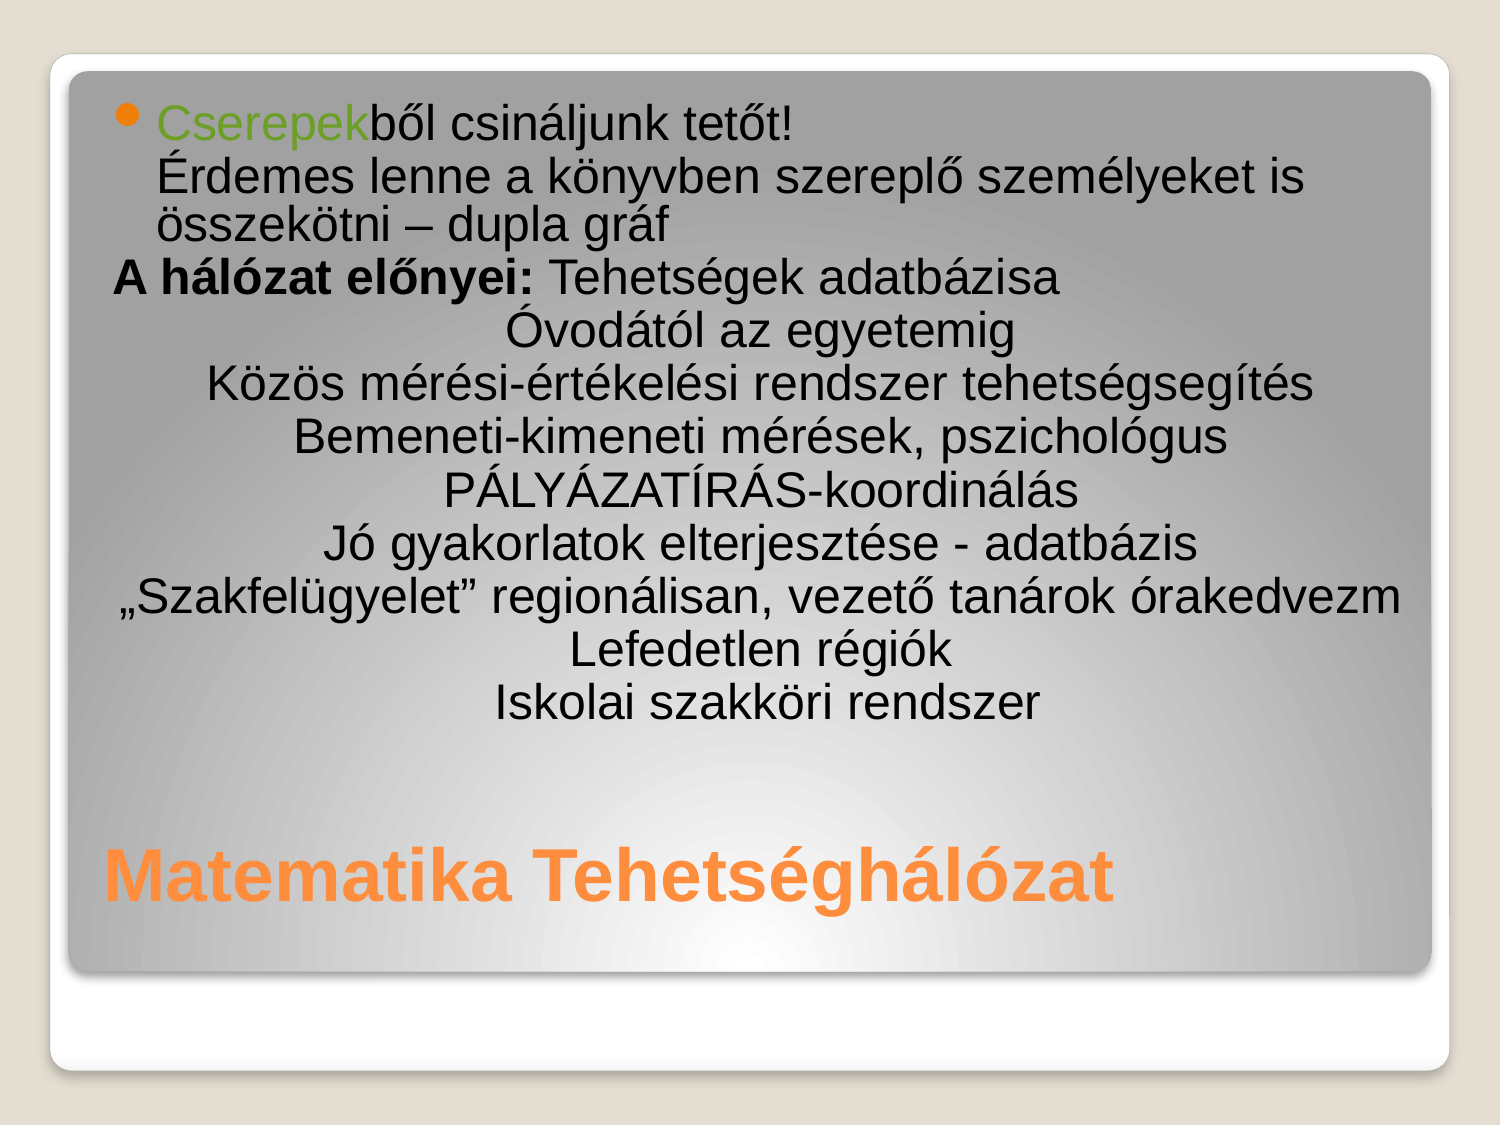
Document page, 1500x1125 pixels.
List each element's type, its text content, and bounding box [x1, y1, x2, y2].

title Matematika Tehetséghálózat [88, 751, 1431, 924]
list Cserepekből csináljunk tetőt! Érdemes lenne a könyvben szereplő személyeket is összekötni – dupla gráf A hálózat előnyei: Tehetségek adatbázisa Óvodától az egyetemig Közös mérési-értékelési rendszer tehetségsegítés Bemeneti-kimeneti mérések, pszichológus PÁLYÁZATÍRÁS-koordinálás Jó gyakorlatok elterjesztése - adatbázis „Szakfelügyelet” regionálisan, vezető tanárok órakedvezm Lefedetlen régiók Iskolai szakköri rendszer [82, 86, 1426, 775]
